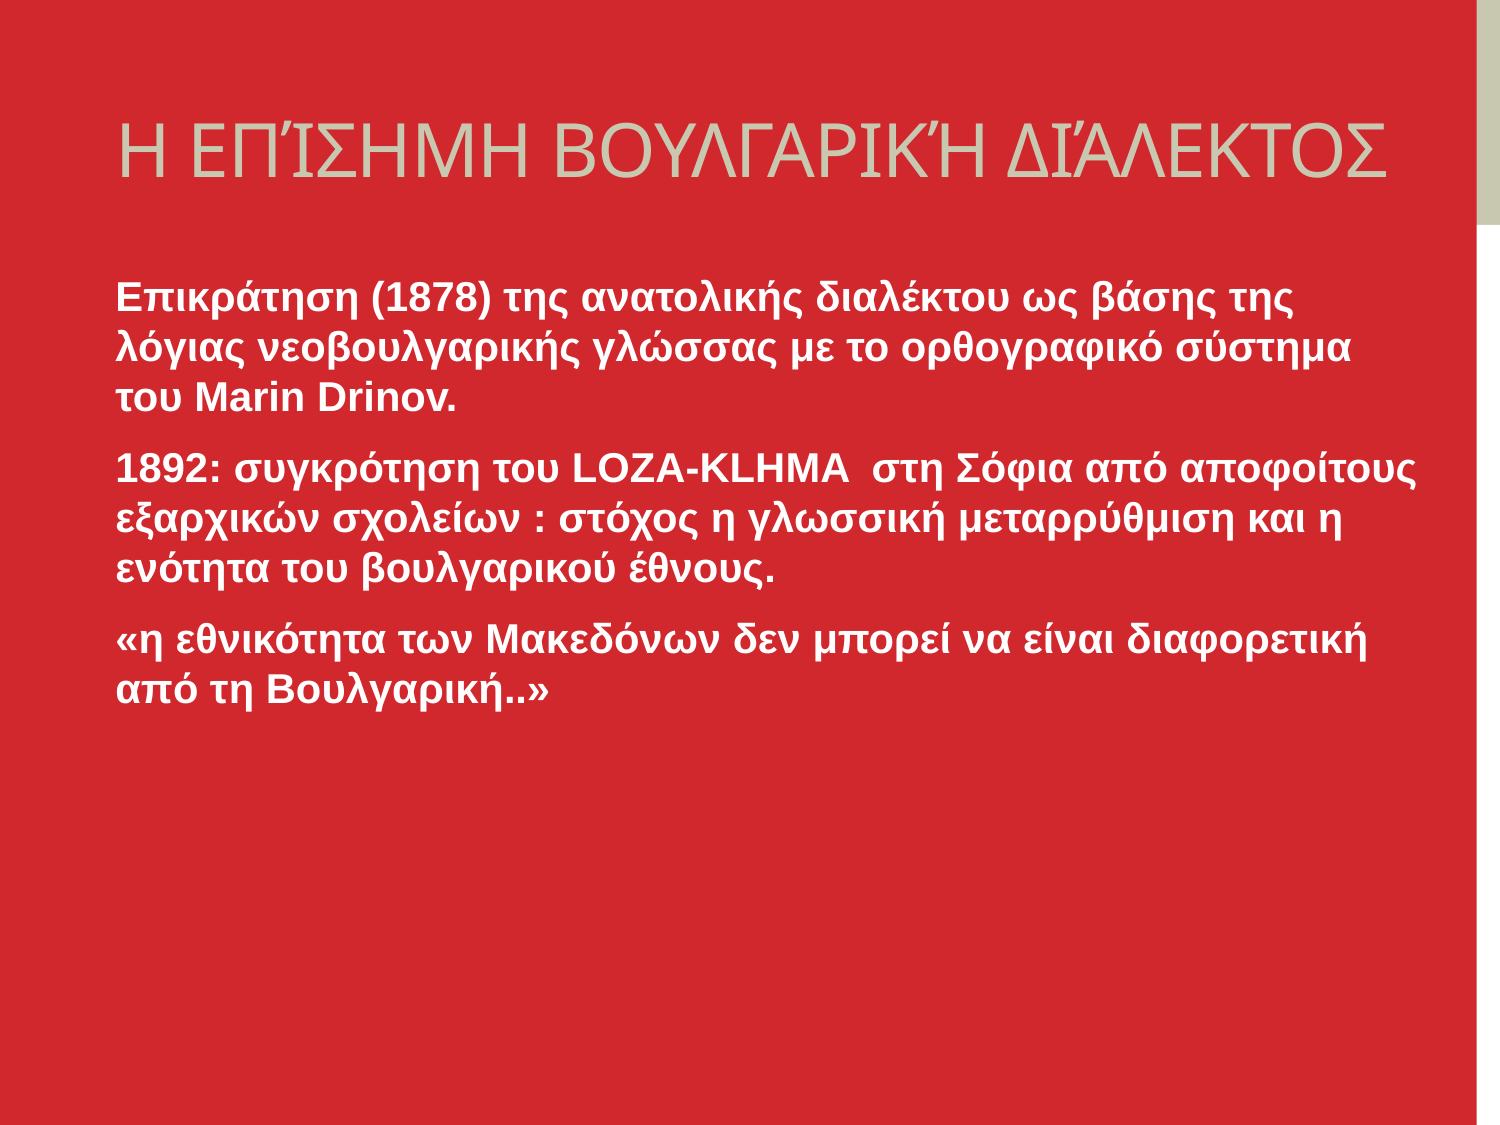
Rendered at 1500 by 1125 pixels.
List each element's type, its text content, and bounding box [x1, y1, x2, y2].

title Η επίσημη βουλγαρική διάλεκτος [100, 37, 1438, 200]
list Επικράτηση (1878) της ανατολικής διαλέκτου ως βάσης της λόγιας νεοβουλγαρικής γλώσσας με το ορθογραφικό σύστημα του Marin Drinov. 1892: συγκρότηση του LOZA-KLHMA στη Σόφια από αποφοίτους εξαρχικών σχολείων : στόχος η γλωσσική μεταρρύθμιση και η ενότητα του βουλγαρικού έθνους. «η εθνικότητα των Μακεδόνων δεν μπορεί να είναι διαφορετική από τη Βουλγαρική..» [100, 262, 1438, 1000]
